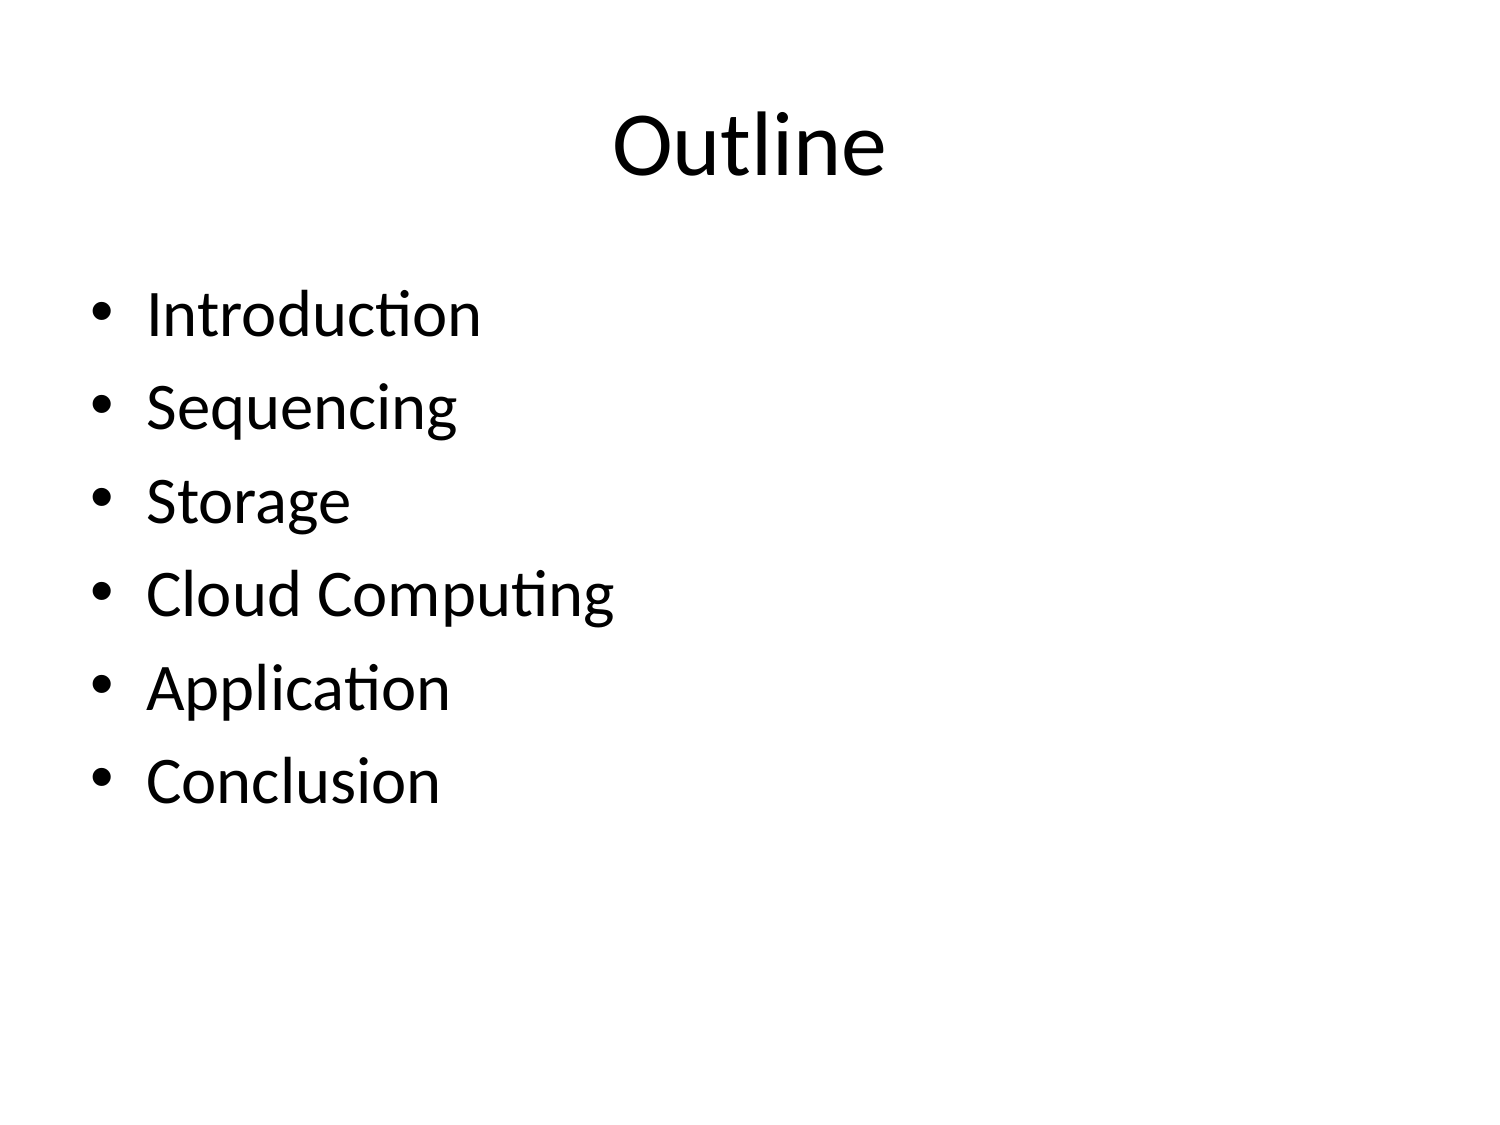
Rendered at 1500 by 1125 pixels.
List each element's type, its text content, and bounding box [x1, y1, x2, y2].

list Introduction Sequencing Storage Cloud Computing Application Conclusion [75, 262, 1425, 1005]
title Outline [75, 45, 1425, 233]
